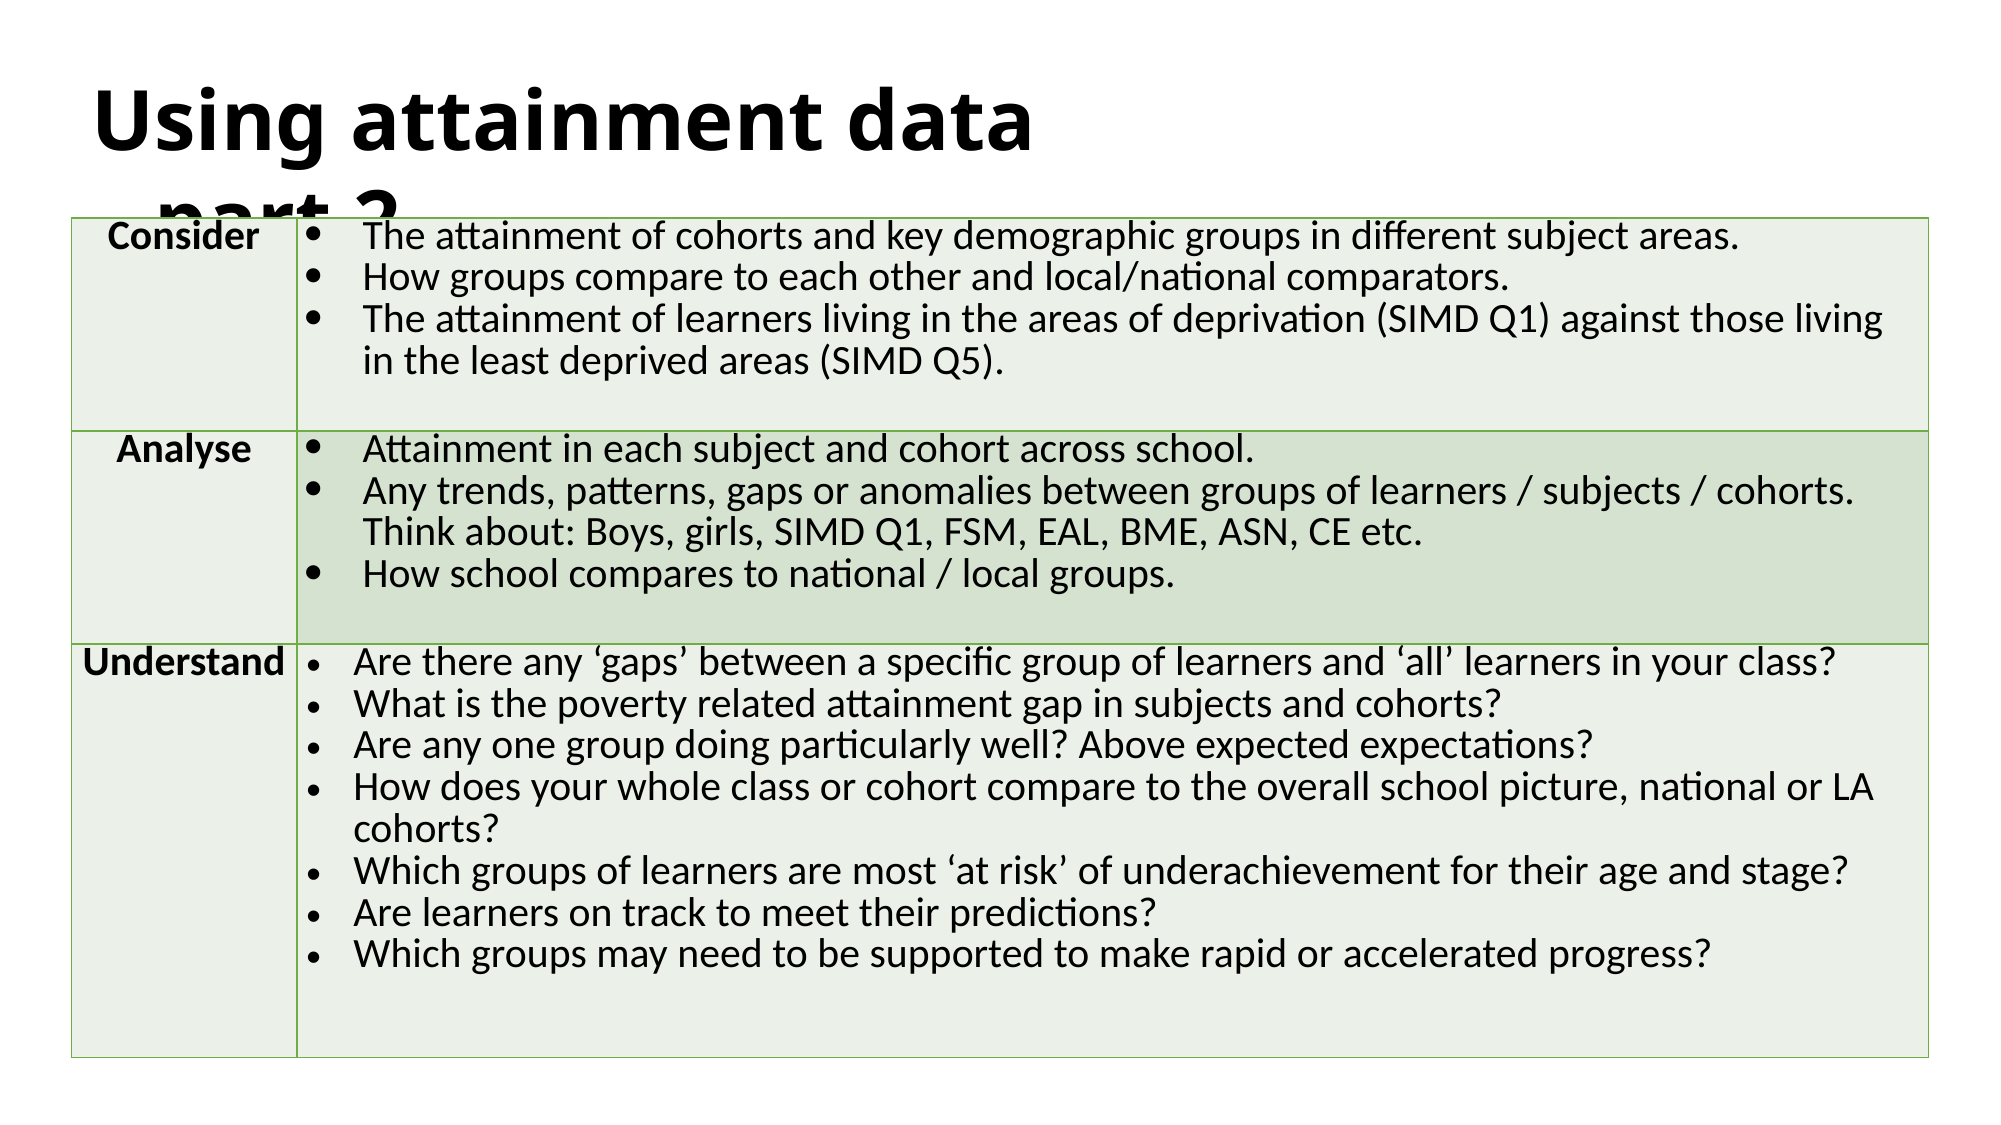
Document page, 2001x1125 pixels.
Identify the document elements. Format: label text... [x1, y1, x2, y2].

table_cell Analyse [72, 432, 296, 643]
table_cell Attainment in each subject and cohort across school. Any trends, patterns, gaps or anomalies between groups of learners / subjects / cohorts. Think about: Boys, girls, SIMD Q1, FSM, EAL, BME, ASN, CE etc. How school compares to national / local groups. [298, 432, 1928, 643]
table_cell Are there any ‘gaps’ between a specific group of learners and ‘all’ learners in your class? What is the poverty related attainment gap in subjects and cohorts? Are any one group doing particularly well? Above expected expectations? How does your whole class or cohort compare to the overall school picture, national or LA cohorts? Which groups of learners are most ‘at risk’ of underachievement for their age and stage? Are learners on track to meet their predictions? Which groups may need to be supported to make rapid or accelerated progress? [298, 645, 1928, 1057]
table_header The attainment of cohorts and key demographic groups in different subject areas. How groups compare to each other and local/national comparators. The attainment of learners living in the areas of deprivation (SIMD Q1) against those living in the least deprived areas (SIMD Q5). [298, 219, 1928, 430]
title Using attainment data – part 2 [76, 59, 1115, 217]
table_cell Understand [72, 645, 296, 1057]
table_header Consider [72, 219, 296, 430]
